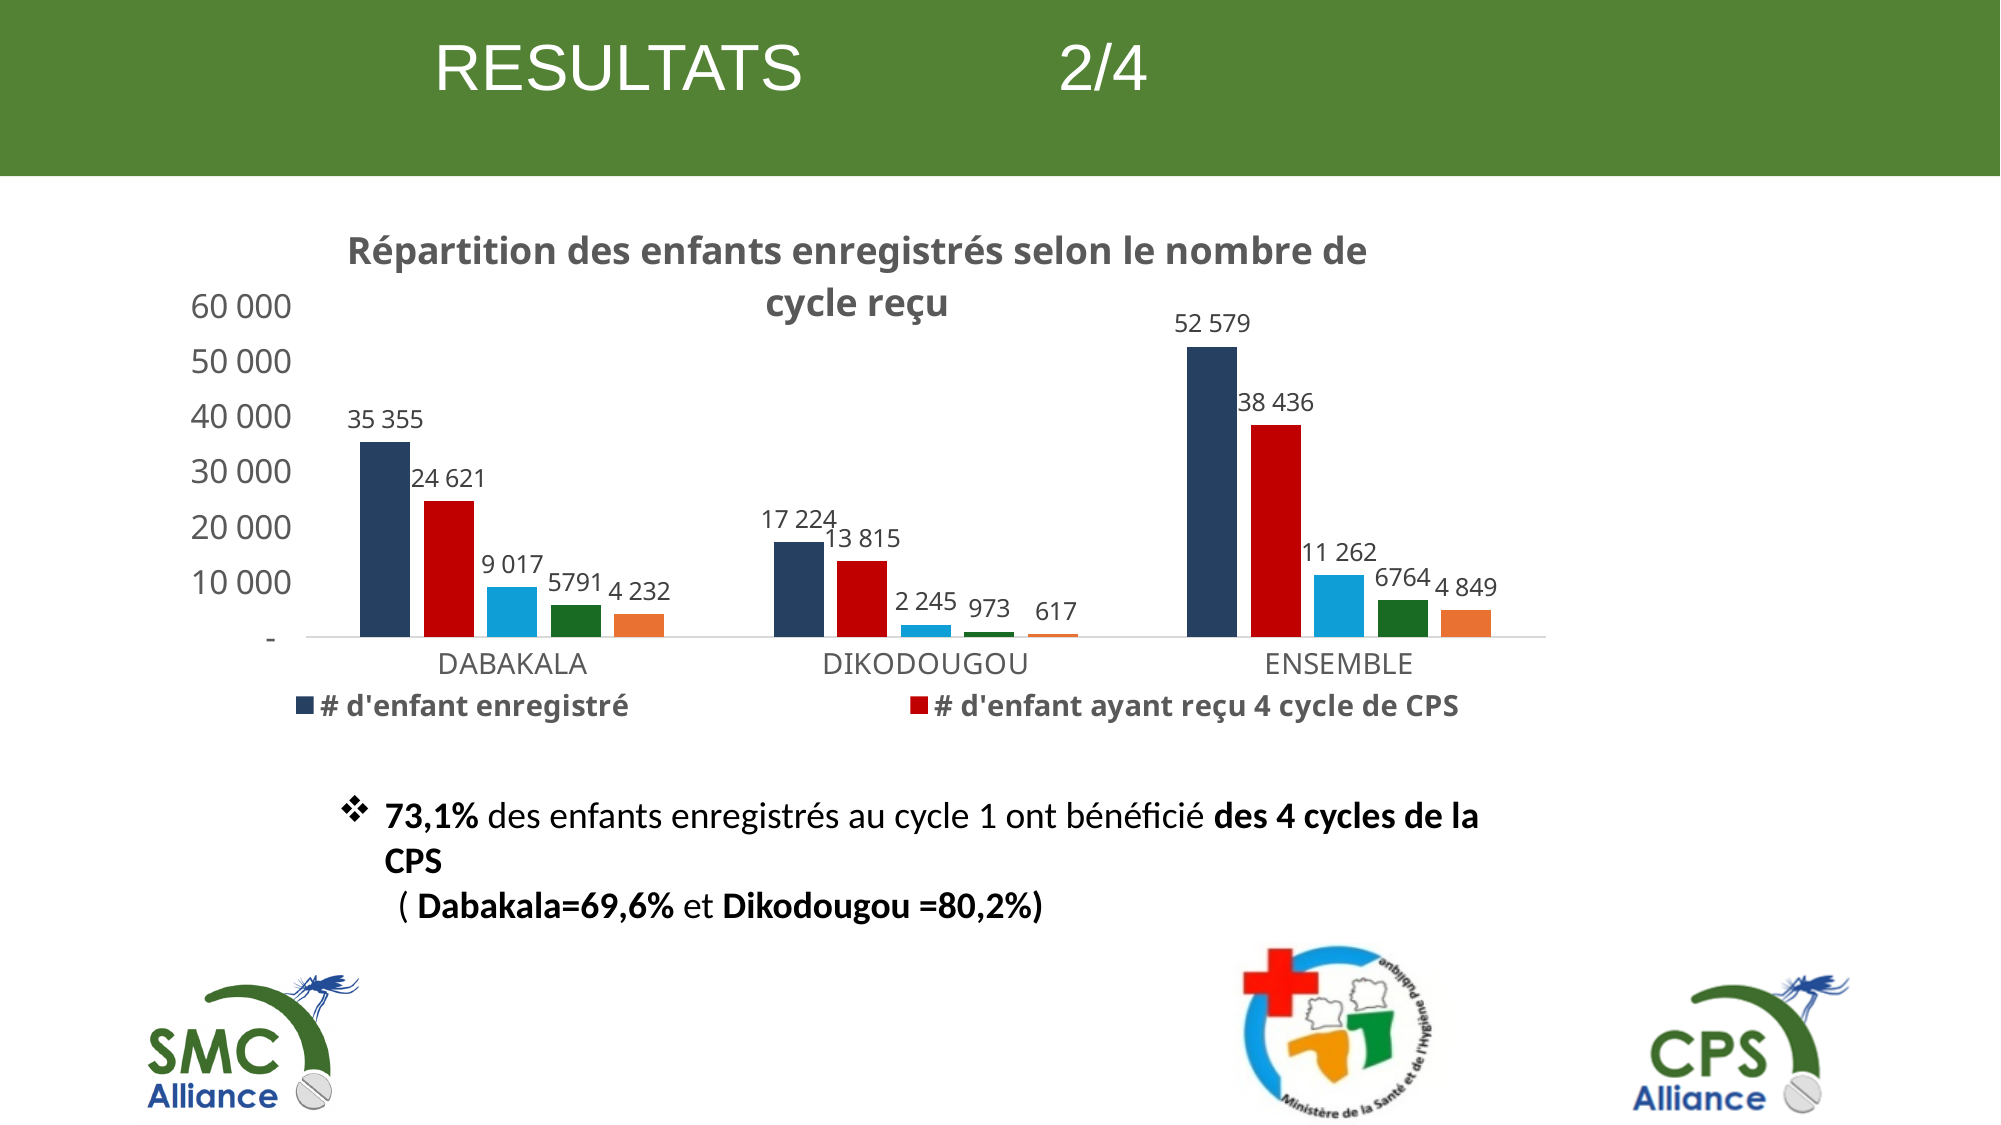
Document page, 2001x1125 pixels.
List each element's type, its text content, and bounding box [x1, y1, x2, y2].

picture [1212, 942, 1453, 1125]
chart [168, 193, 1547, 750]
text_box 73,1% des enfants enregistrés au cycle 1 ont bénéficié des 4 cycles de la CPS ( Dabakala=69,6% et Dikodougou =80,2%) [323, 783, 1507, 934]
picture [1609, 972, 1884, 1123]
picture [136, 956, 366, 1123]
title RESULTATS 2/4 [0, 0, 2000, 177]
